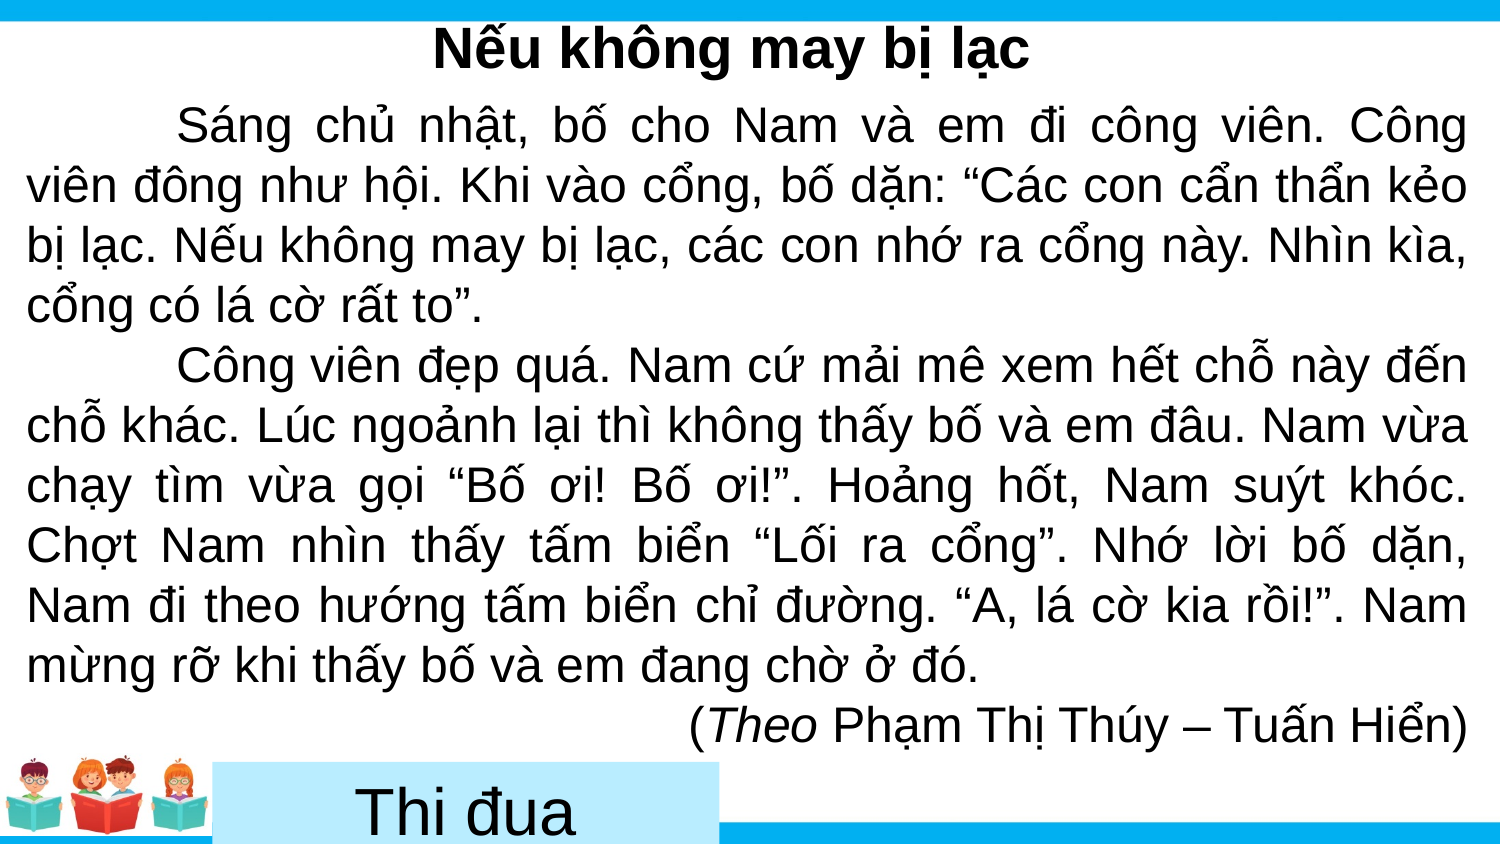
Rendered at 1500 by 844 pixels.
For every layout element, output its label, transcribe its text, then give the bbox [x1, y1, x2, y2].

picture [0, 22, 1500, 835]
text_box Thi đua [212, 761, 720, 844]
text_box Nếu không may bị lạc [244, 3, 1220, 84]
text_box Sáng chủ nhật, bố cho Nam và em đi công viên. Công viên đông như hội. Khi vào cổng, bố dặn: “Các con cẩn thẩn kẻo bị lạc. Nếu không may bị lạc, các con nhớ ra cổng này. Nhìn kìa, cổng có lá cờ rất to”. Công viên đẹp quá. Nam cứ mải mê xem hết chỗ này đến chỗ khác. Lúc ngoảnh lại thì không thấy bố và em đâu. Nam vừa chạy tìm vừa gọi “Bố ơi! Bố ơi!”. Hoảng hốt, Nam suýt khóc. Chợt Nam nhìn thấy tấm biển “Lối ra cổng”. Nhớ lời bố dặn, Nam đi theo hướng tấm biển chỉ đường. “A, lá cờ kia rồi!”. Nam mừng rỡ khi thấy bố và em đang chờ ở đó. (Theo Phạm Thị Thúy – Tuấn Hiển) [11, 84, 1485, 760]
